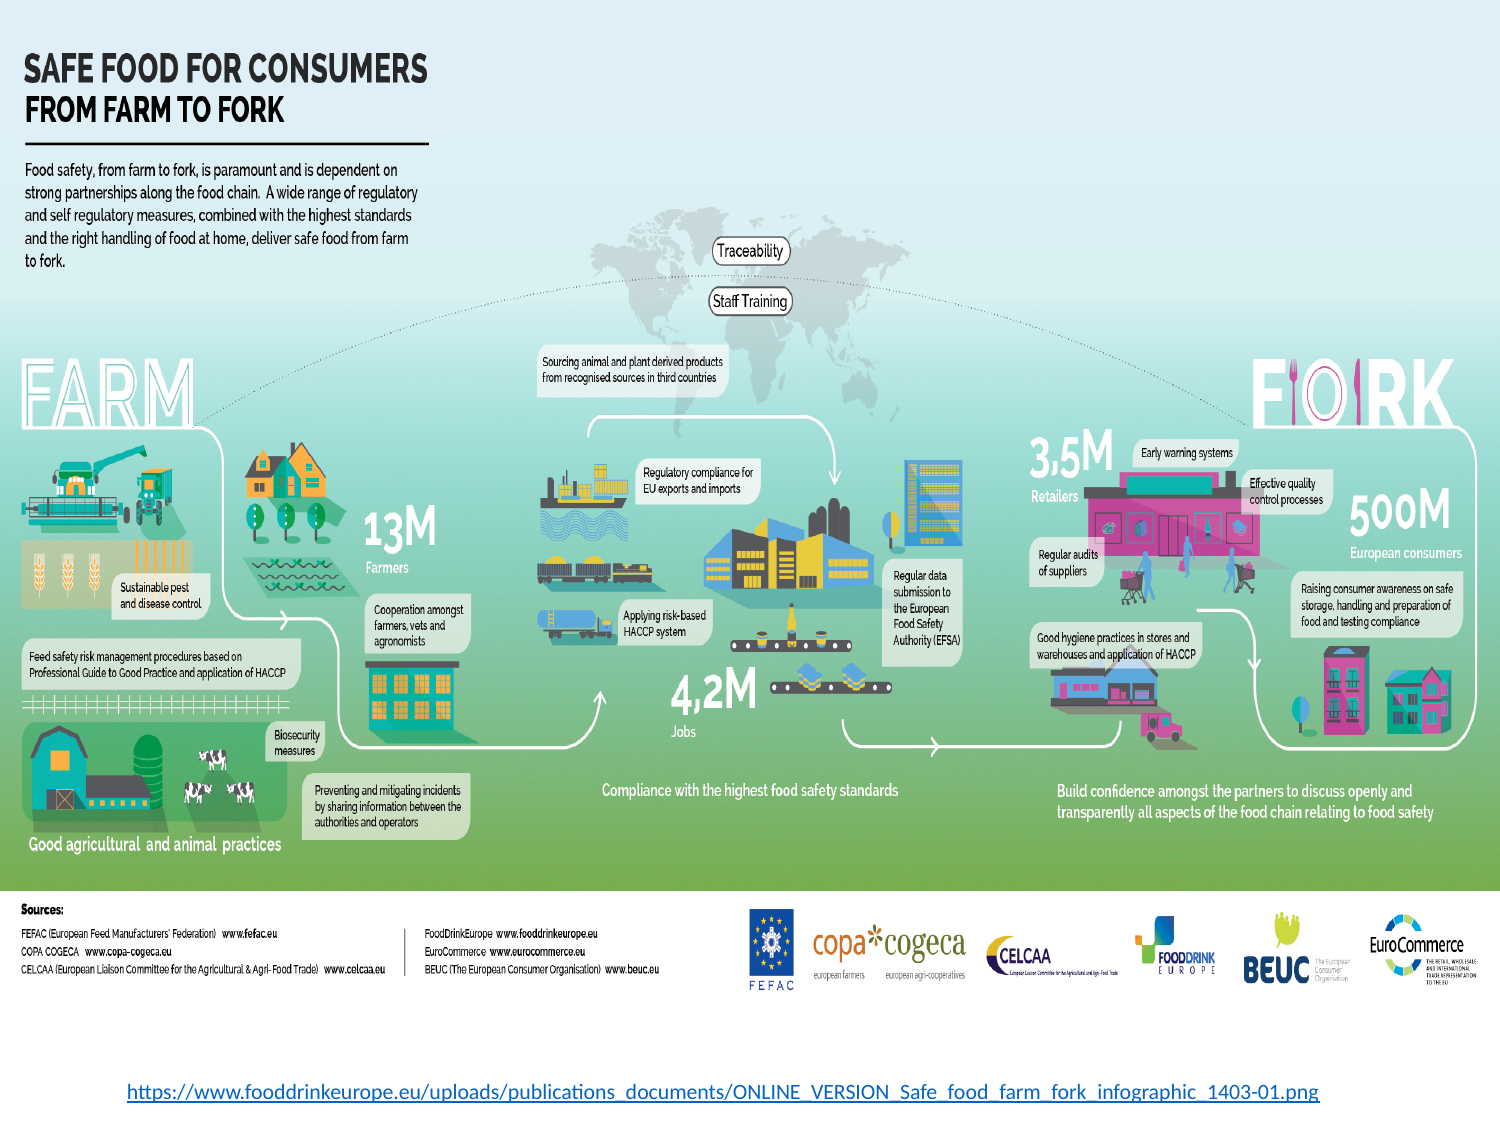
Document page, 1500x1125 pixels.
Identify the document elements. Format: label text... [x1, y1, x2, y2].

picture [0, 0, 1500, 1012]
text_box https://www.fooddrinkeurope.eu/uploads/publications_documents/ONLINE_VERSION_Safe_food_farm_fork_infographic_1403-01.png [112, 1070, 1483, 1112]
